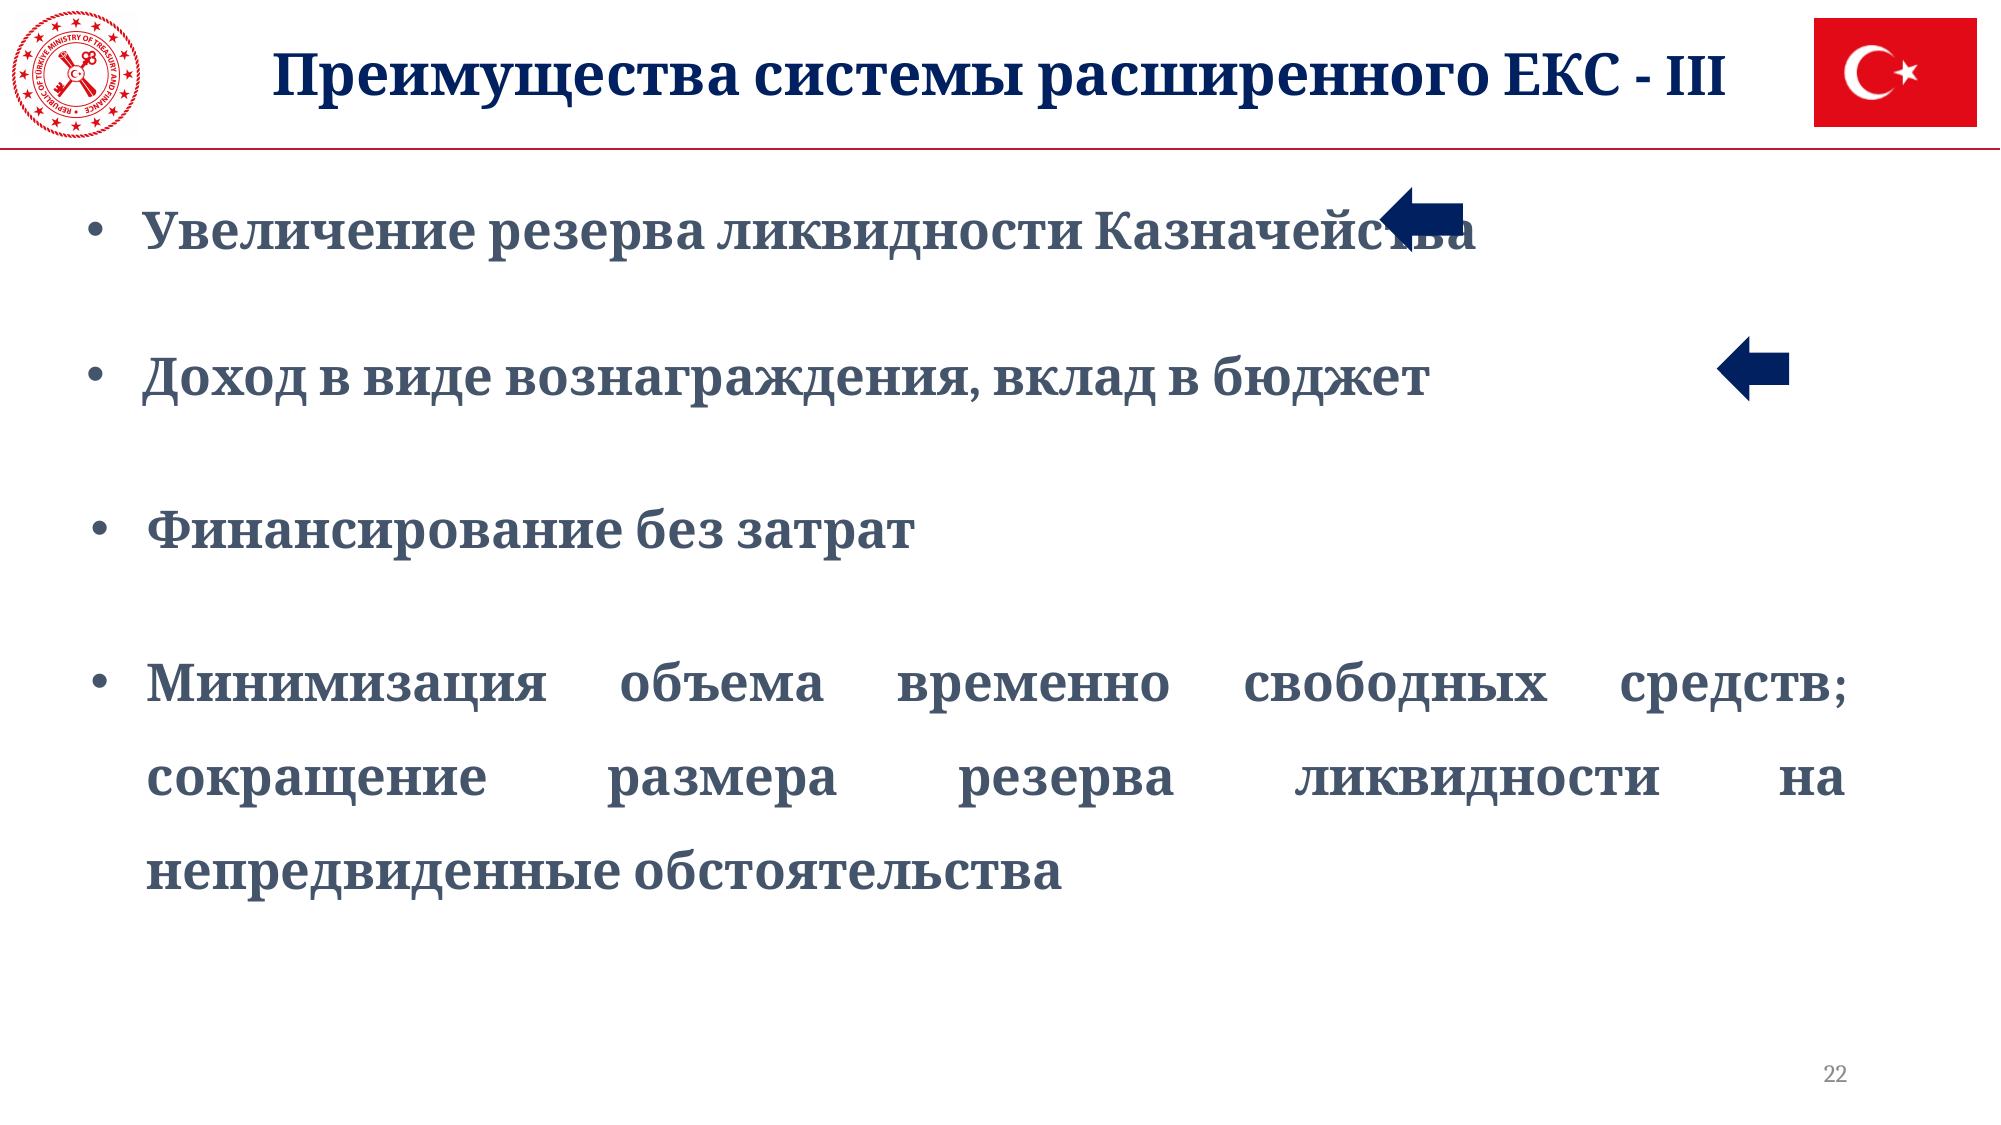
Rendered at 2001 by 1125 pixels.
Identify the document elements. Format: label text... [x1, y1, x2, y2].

slide_number 22 [1412, 1042, 1863, 1103]
text_box Доход в виде вознаграждения, вклад в бюджет [71, 304, 1929, 413]
text_box Минимизация объема временно свободных средств; сокращение размера резерва ликвидности на непредвиденные обстоятельства [75, 611, 1863, 907]
table_header [0, 0, 2000, 148]
text_box Увеличение резерва ликвидности Казначейства [71, 159, 1929, 268]
picture [1814, 18, 1977, 127]
text_box [1379, 186, 1463, 253]
text_box Финансирование без затрат [75, 457, 1934, 567]
text_box Преимущества системы расширенного ЕКС - III [158, 29, 1814, 115]
picture [12, 11, 140, 138]
text_box [1716, 336, 1790, 402]
